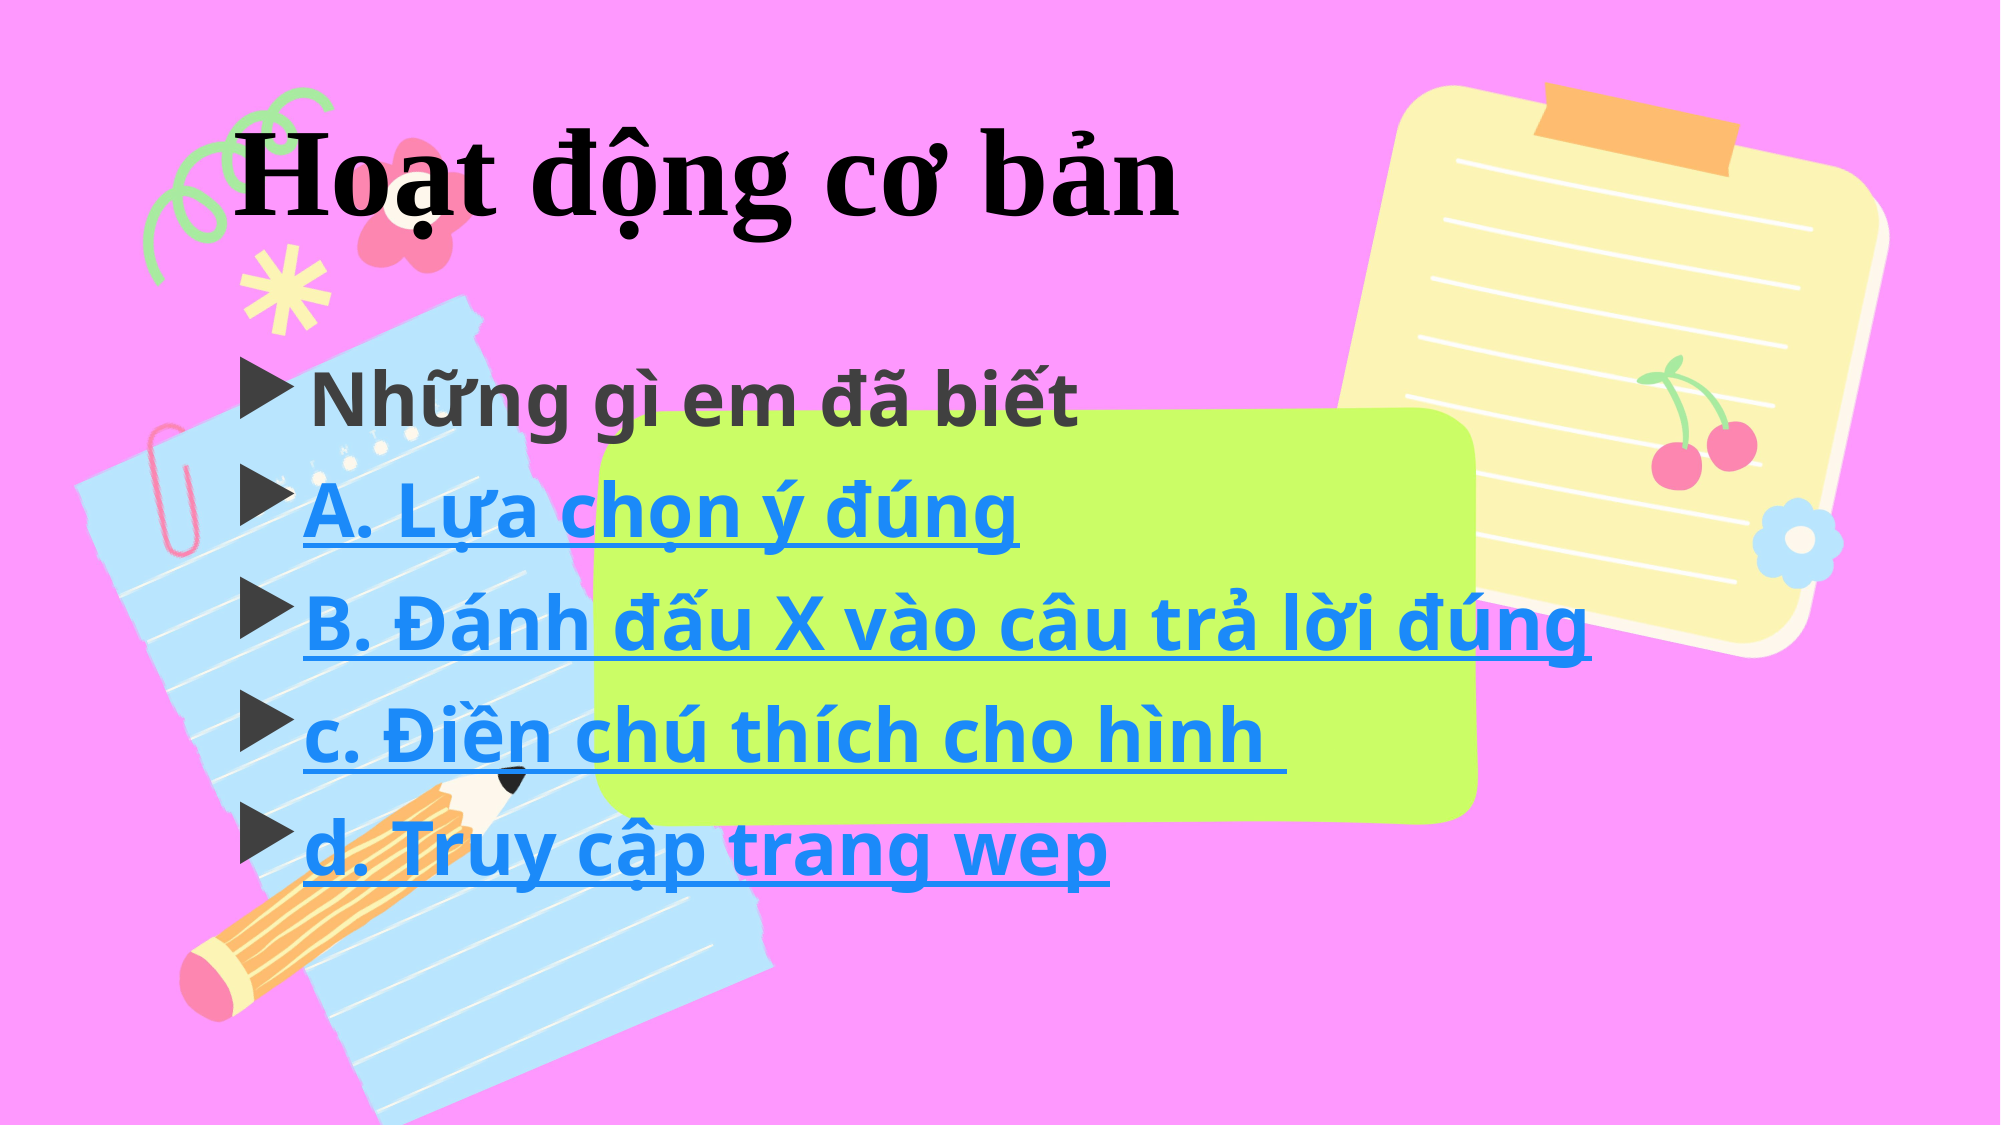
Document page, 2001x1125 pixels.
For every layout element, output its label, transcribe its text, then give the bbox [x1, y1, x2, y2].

subtitle Những gì em đã biết A. Lựa chọn ý đúng B. Đánh đấu X vào câu trả lời đúng c. Điền chú thích cho hình d. Truy cập trang wep [218, 354, 1609, 917]
picture [0, 0, 2001, 1125]
title Hoạt động cơ bản [218, 99, 1629, 317]
